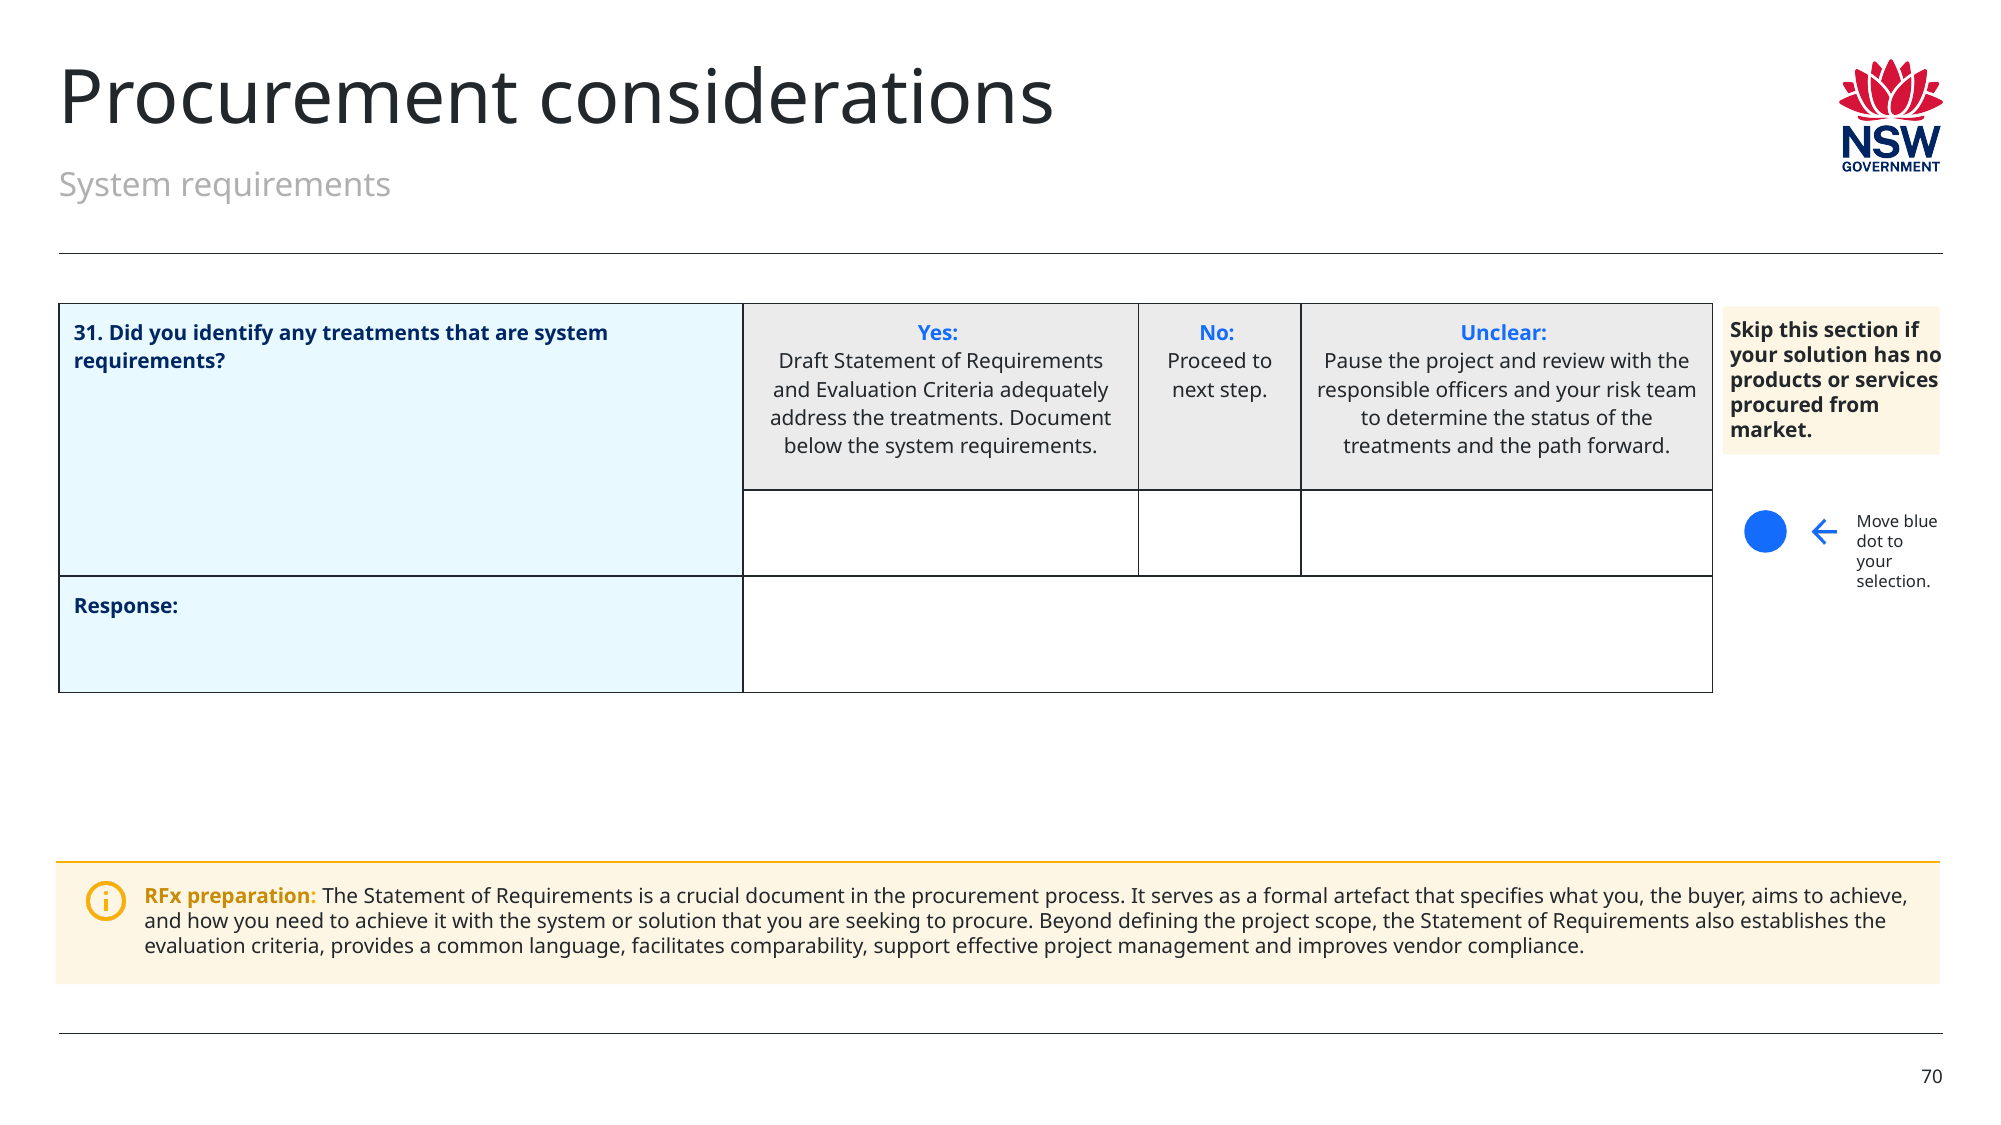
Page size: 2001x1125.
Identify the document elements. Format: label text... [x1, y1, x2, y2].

table_cell [1302, 491, 1712, 575]
text_box System requirements [59, 167, 1357, 230]
table_header Unclear: Pause the project and review with the responsible officers and your risk team to determine the status of the treatments and the path forward. [1302, 304, 1712, 489]
picture [1839, 59, 1943, 172]
text_box RFx preparation: The Statement of Requirements is a crucial document in the procurement process. It serves as a formal artefact that specifies what you, the buyer, aims to achieve, and how you need to achieve it with the system or solution that you are seeking to procure. Beyond defining the project scope, the Statement of Requirements also establishes the evaluation criteria, provides a common language, facilitates comparability, support effective project management and improves vendor compliance. [55, 862, 1940, 985]
text_box [1722, 306, 1940, 455]
table_cell [1139, 491, 1300, 575]
table_cell Response: [60, 577, 742, 692]
table_header No: Proceed to next step. [1139, 304, 1300, 489]
table_cell [744, 491, 1138, 575]
table_header Yes: Draft Statement of Requirements and Evaluation Criteria adequately address the treatments. Document below the system requirements. [744, 304, 1138, 489]
text_box [1743, 509, 1788, 554]
table_cell [744, 577, 1712, 692]
table_header 31. Did you identify any treatments that are system requirements? [60, 304, 742, 575]
text_box Skip this section if your solution has no products or services procured from market. [1730, 316, 1943, 476]
text_box Move blue dot to your selection. [1856, 510, 1943, 598]
picture [82, 877, 130, 925]
slide_number 70 [1824, 1065, 1943, 1095]
picture [1805, 512, 1843, 551]
title Procurement considerations [59, 59, 1713, 225]
